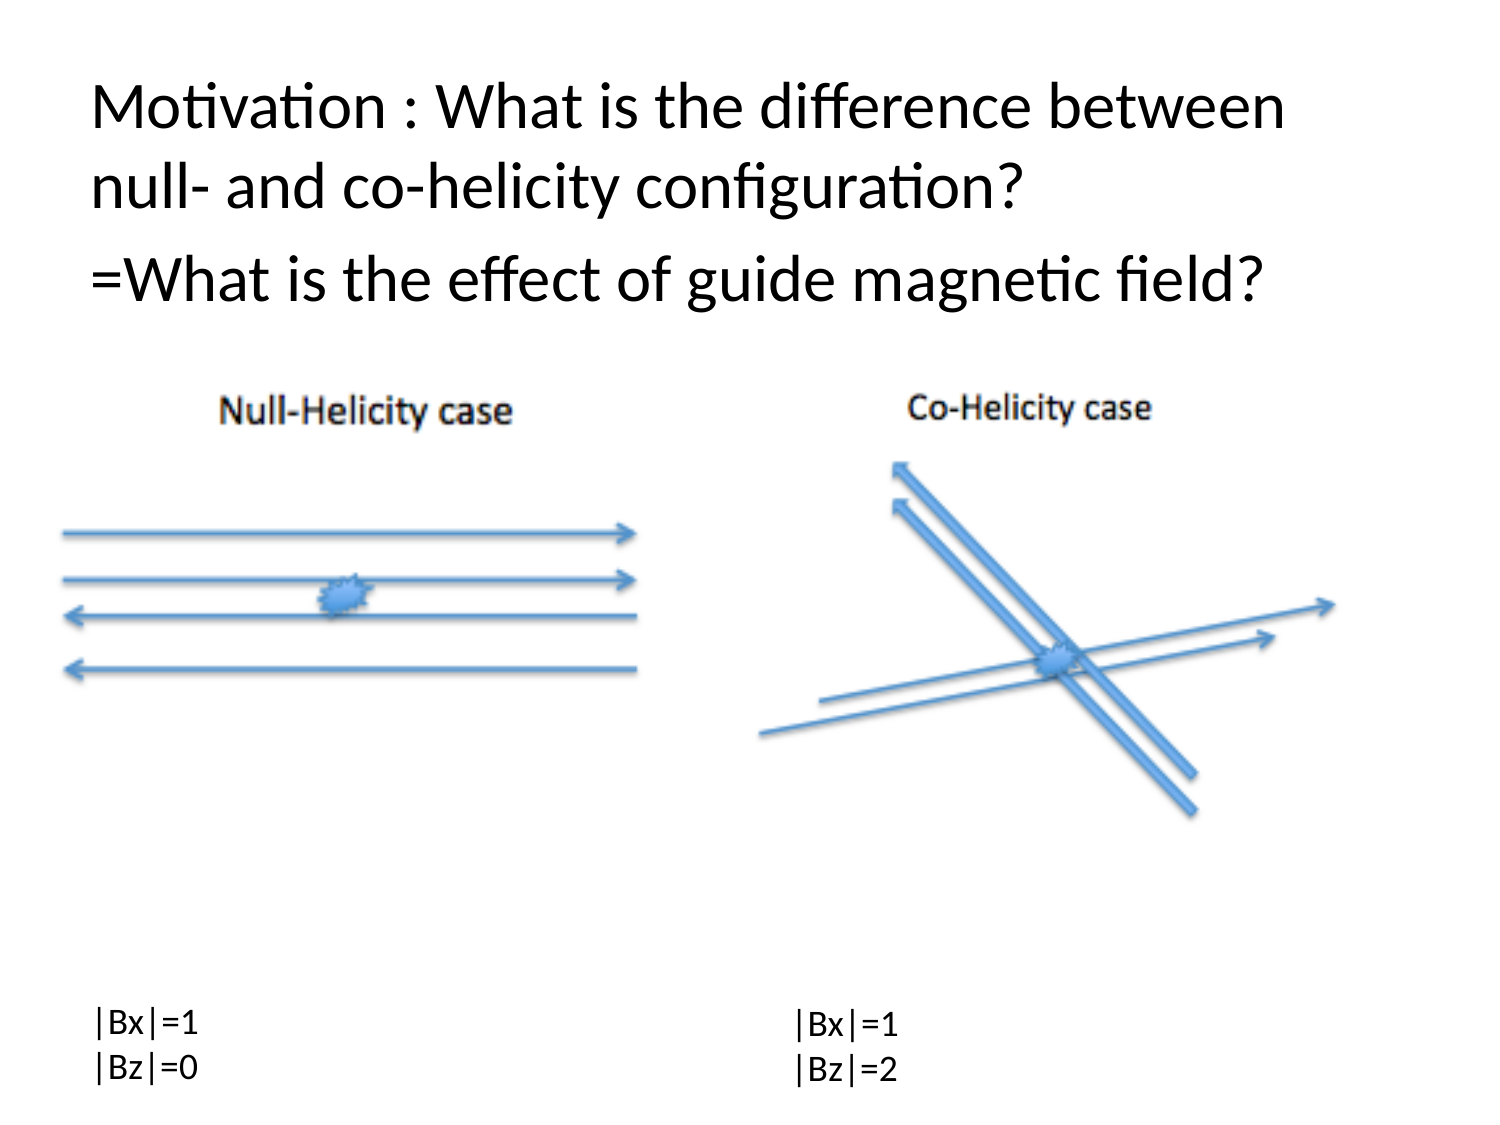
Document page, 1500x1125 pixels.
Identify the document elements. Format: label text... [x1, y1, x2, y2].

list Motivation : What is the difference between null- and co-helicity configuration? =What is the effect of guide magnetic field? [75, 53, 1425, 1005]
text_box |Bx|=1 |Bz|=2 [775, 991, 915, 1096]
picture [0, 331, 1374, 909]
text_box |Bx|=1 |Bz|=0 [75, 989, 215, 1095]
